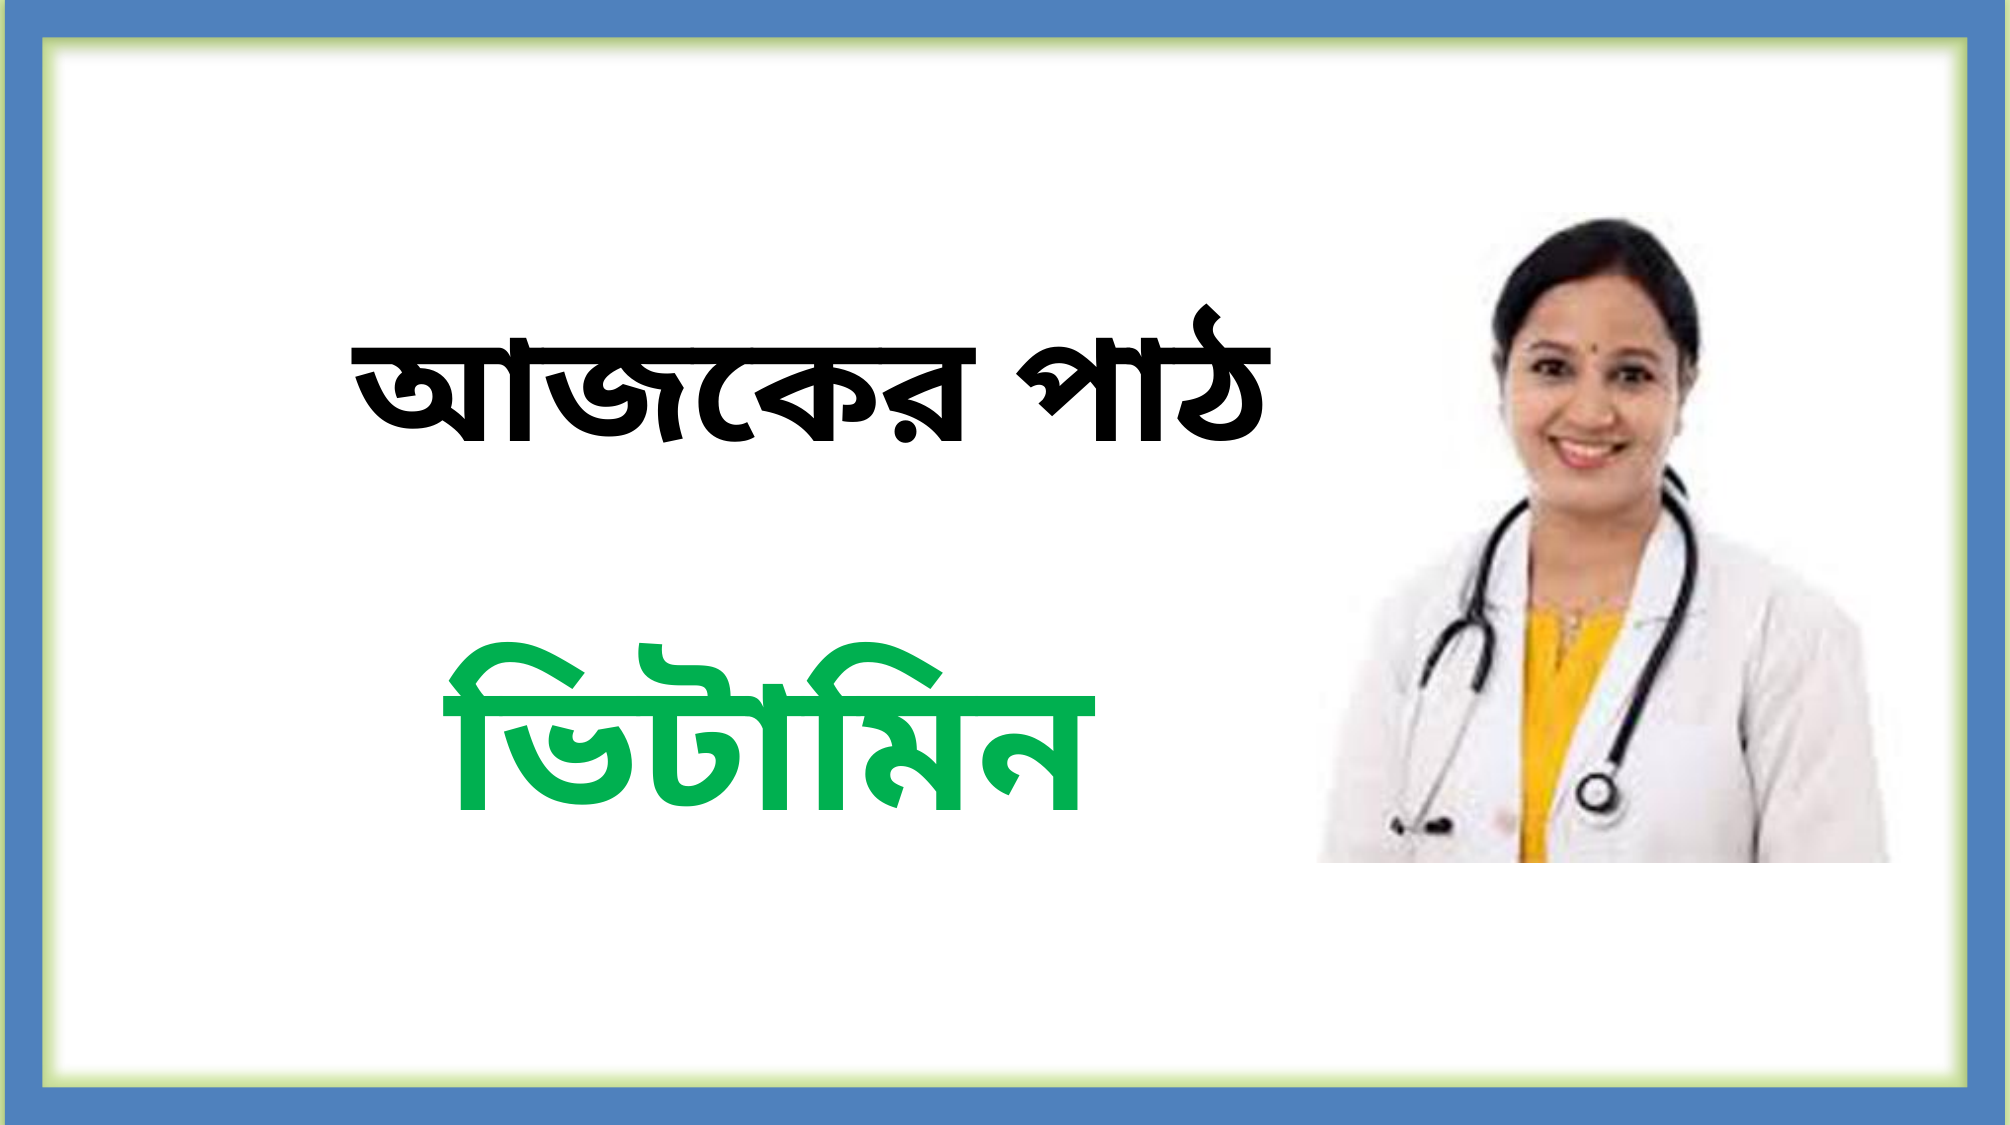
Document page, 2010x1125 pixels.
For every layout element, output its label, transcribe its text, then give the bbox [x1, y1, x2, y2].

text_box ভিটামিন [424, 619, 1115, 855]
text_box আজকের পাঠ [252, 260, 1249, 502]
text_box [4, 0, 2005, 1125]
picture [1254, 212, 1908, 863]
